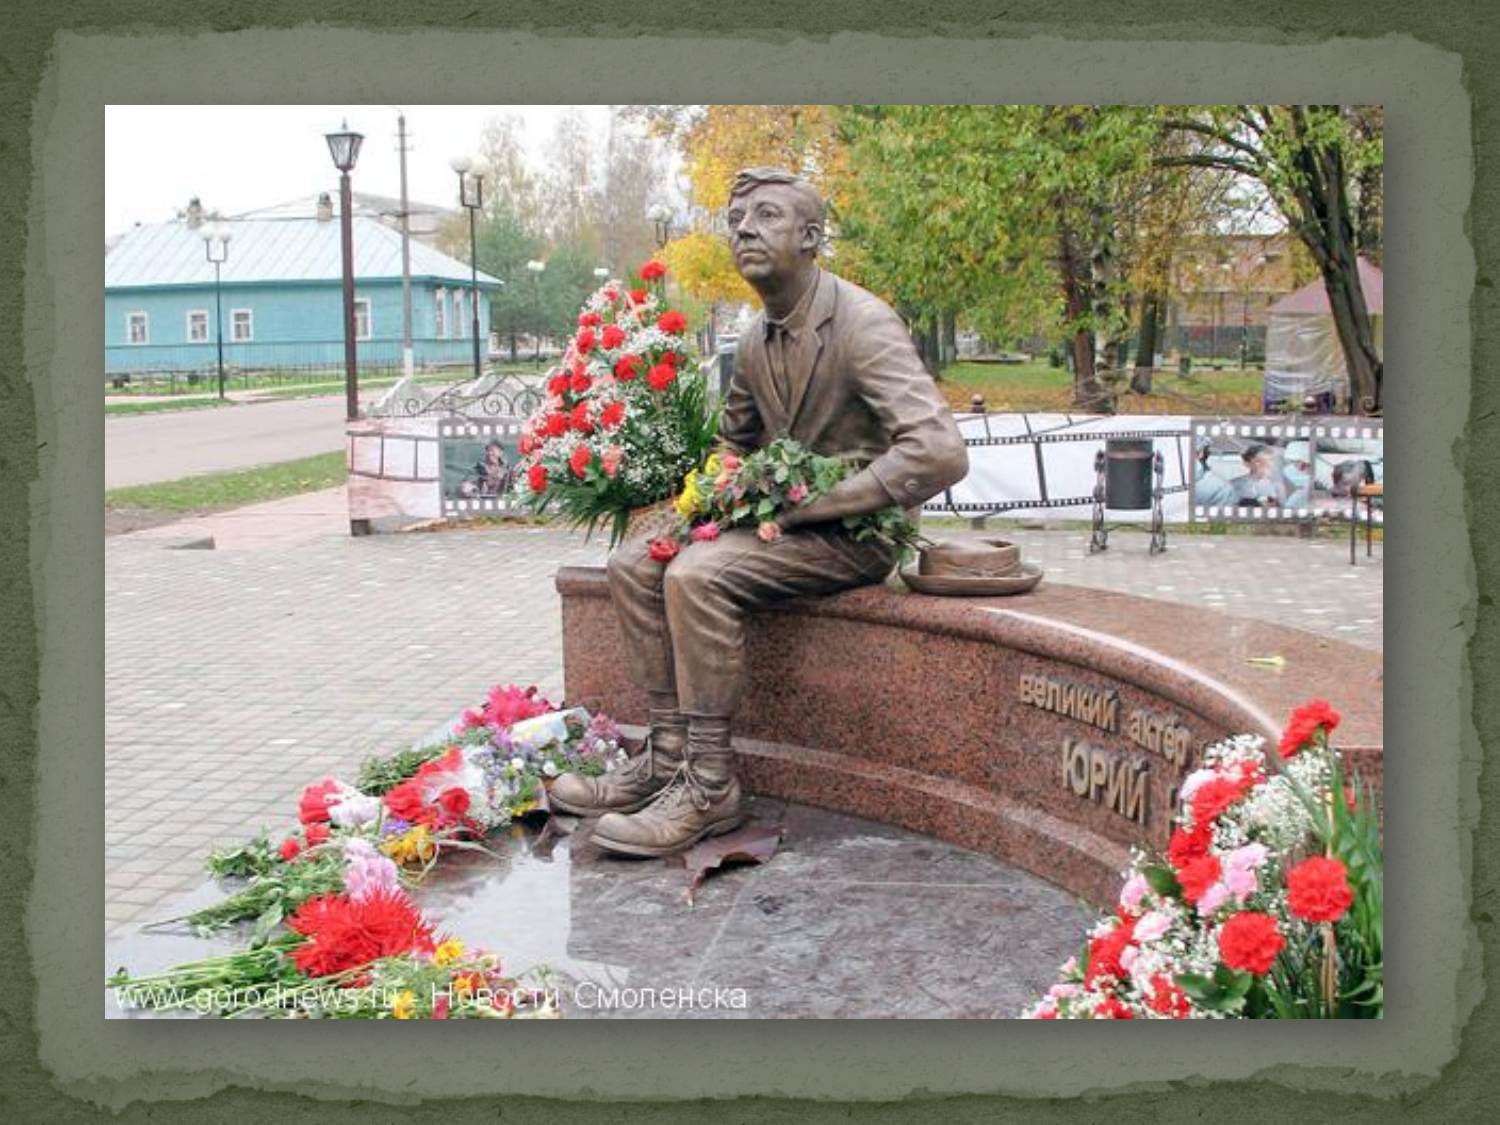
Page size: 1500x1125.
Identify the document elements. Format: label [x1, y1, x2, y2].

picture [105, 105, 1383, 1019]
